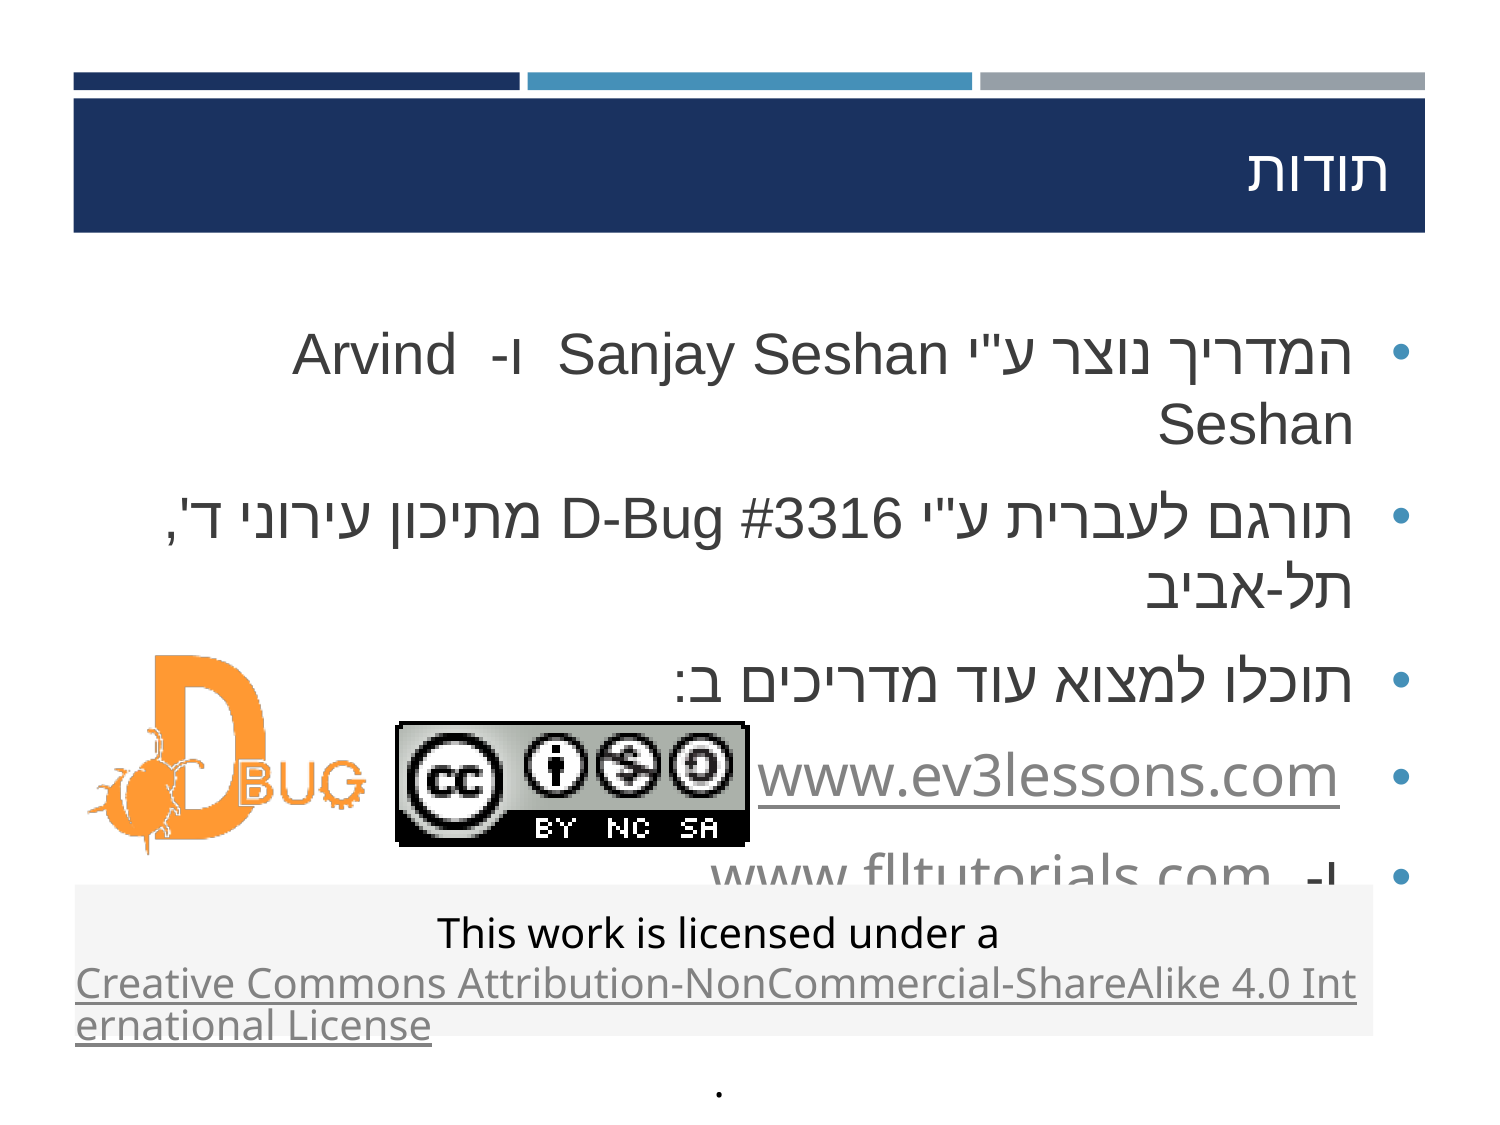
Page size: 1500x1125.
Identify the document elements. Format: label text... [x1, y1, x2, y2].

picture [58, 626, 751, 885]
title תודות [95, 112, 1406, 211]
list המדריך נוצר ע"י Sanjay Seshan ו- Arvind Seshan תורגם לעברית ע"י D-Bug #3316 מתיכון עירוני ד', תל-אביב תוכלו למצוא עוד מדריכים ב: www.ev3lessons.com ו- www.flltutorials.com [74, 308, 1427, 1023]
text_box This work is licensed under a Creative Commons Attribution-NonCommercial-ShareAlike 4.0 International License. [74, 884, 1374, 1036]
